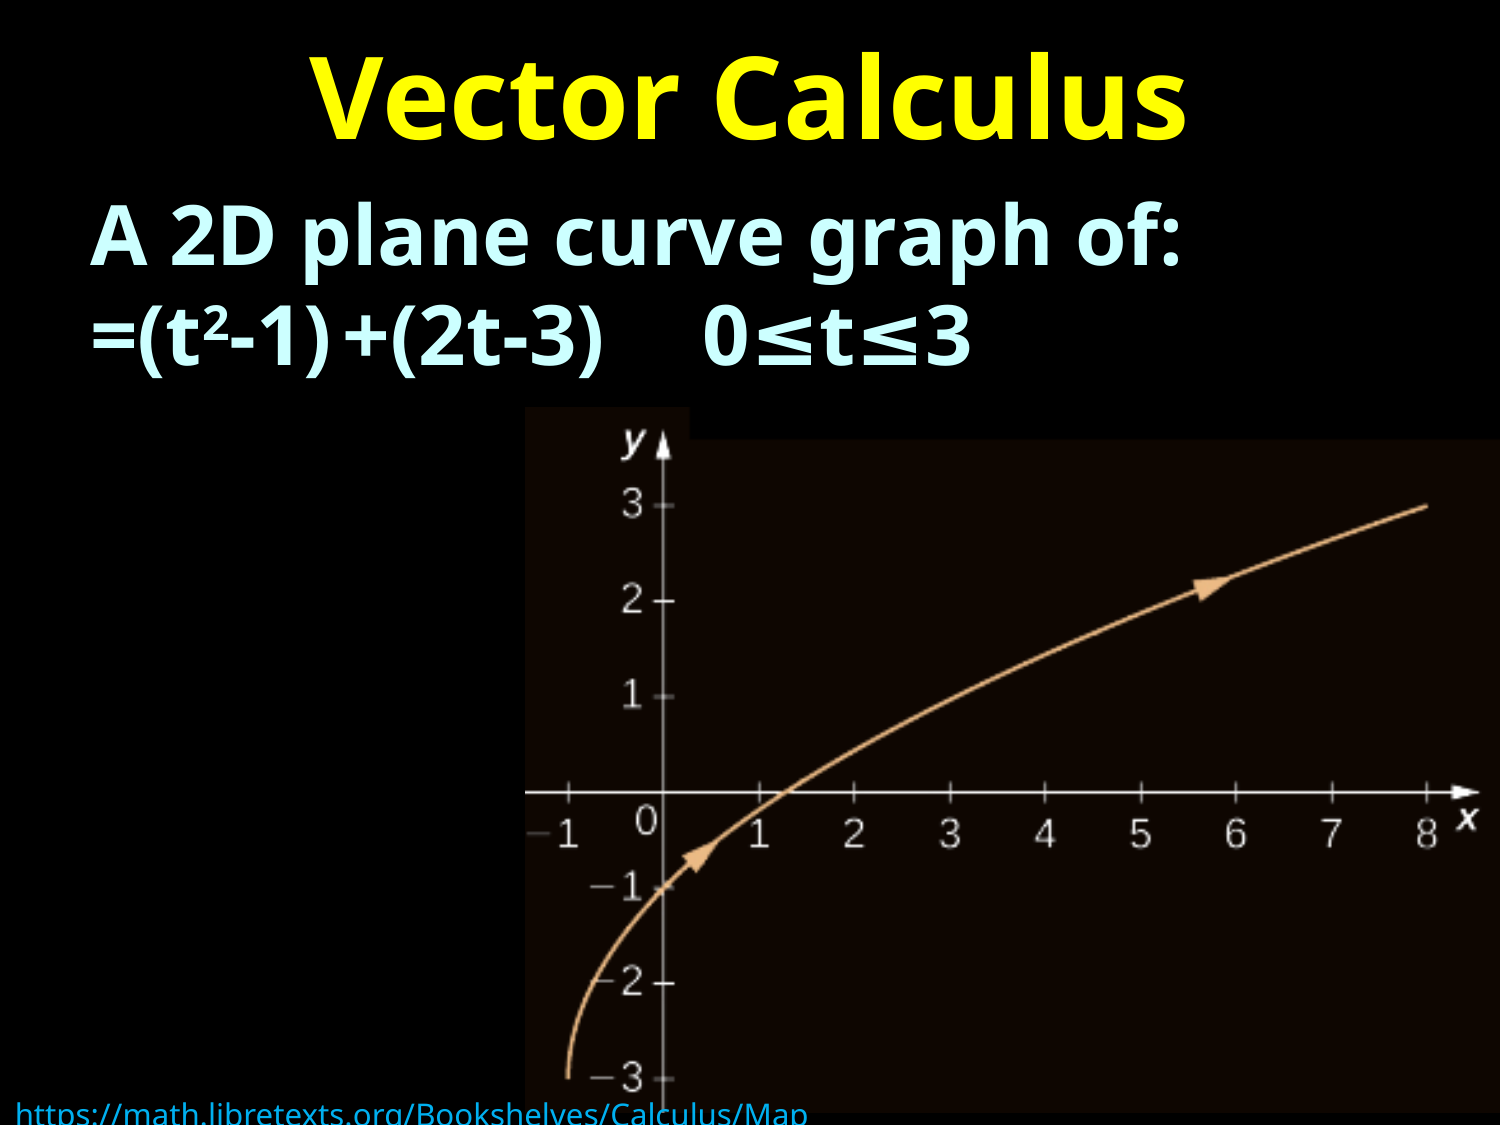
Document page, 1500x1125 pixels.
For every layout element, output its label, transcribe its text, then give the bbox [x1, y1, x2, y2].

text_box https://math.libretexts.org/Bookshelves/Calculus/Map%3A_Calculus__Early_Transcendentals_(Stewart)/13%3A_Vector_Functions/13.01%3A_Vector_Functions_and_Space_Curves [0, 1087, 1425, 1125]
picture [524, 407, 1500, 1113]
title Vector Calculus [0, 0, 1500, 188]
